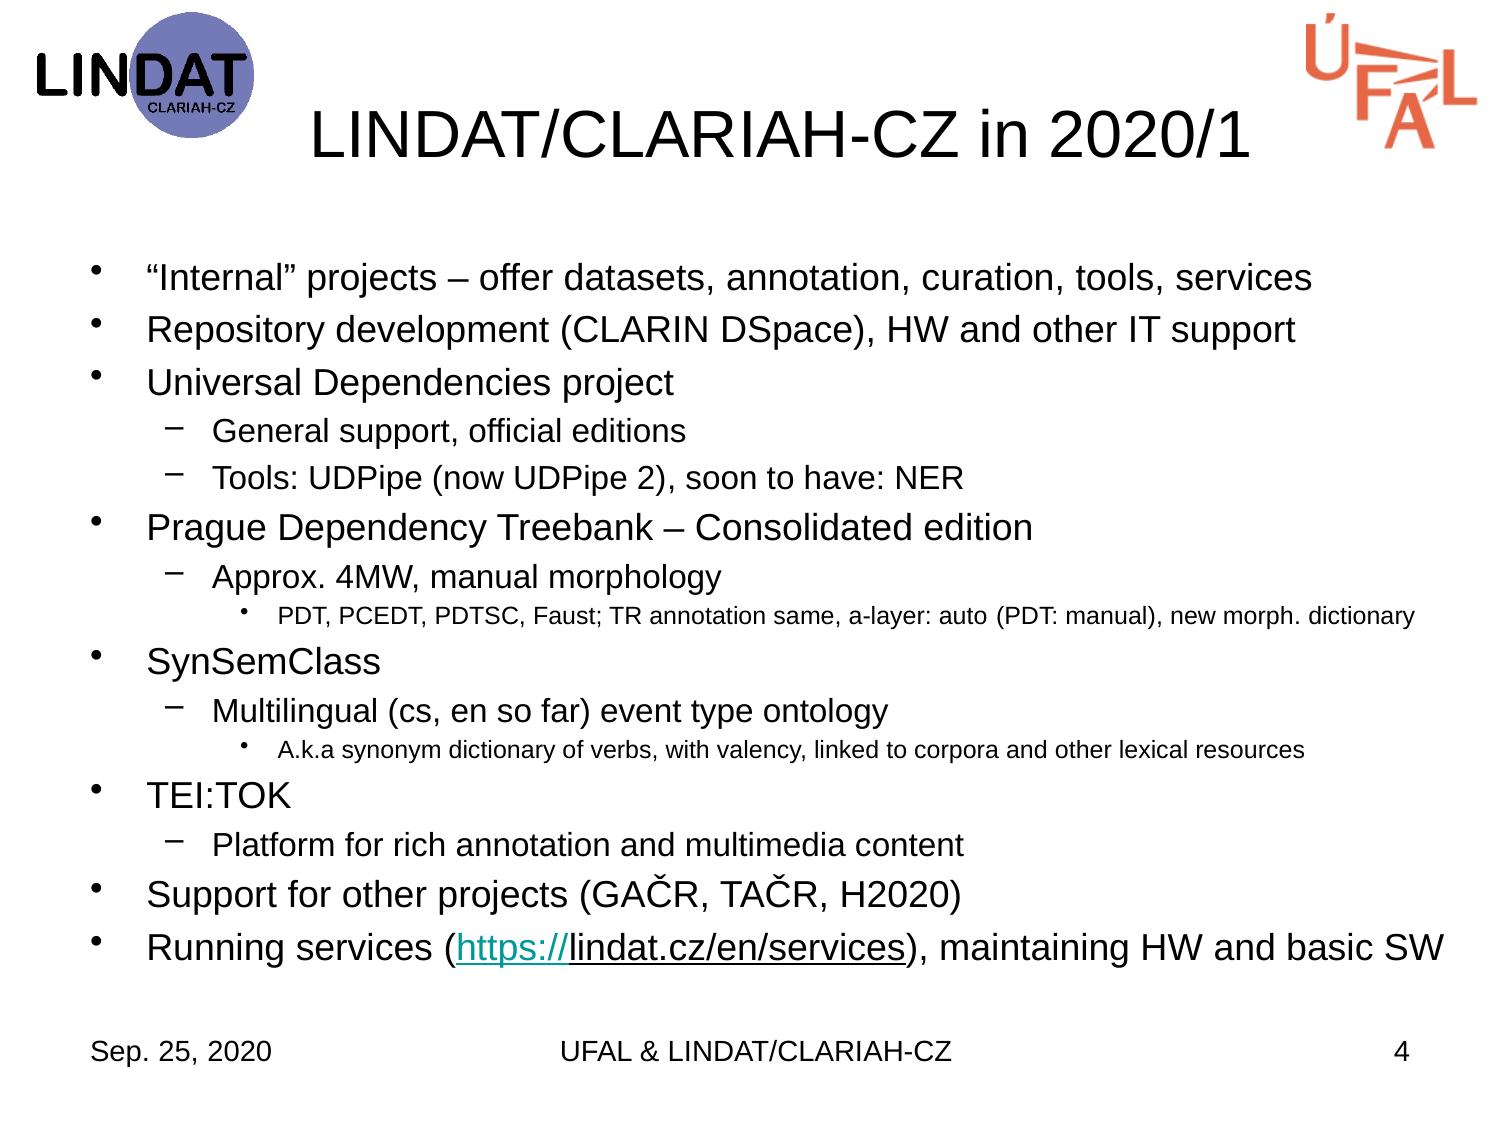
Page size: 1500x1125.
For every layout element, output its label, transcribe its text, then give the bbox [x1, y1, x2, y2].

picture [37, 12, 254, 138]
footer UFAL & LINDAT/CLARIAH-CZ [474, 1024, 1038, 1103]
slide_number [75, 1024, 425, 1103]
title LINDAT/CLARIAH-CZ in 2020/1 [275, 37, 1288, 225]
picture [1306, 12, 1478, 150]
list “Internal” projects – offer datasets, annotation, curation, tools, services Repository development (CLARIN DSpace), HW and other IT support Universal Dependencies project General support, official editions Tools: UDPipe (now UDPipe 2), soon to have: NER Prague Dependency Treebank – Consolidated edition Approx. 4MW, manual morphology PDT, PCEDT, PDTSC, Faust; TR annotation same, a-layer: auto (PDT: manual), new morph. dictionary SynSemClass Multilingual (cs, en so far) event type ontology A.k.a synonym dictionary of verbs, with valency, linked to corpora and other lexical resources TEI:TOK Platform for rich annotation and multimedia content Support for other projects (GAČR, TAČR, H2020) Running services (https://lindat.cz/en/services), maintaining HW and basic SW [75, 245, 1475, 988]
slide_number 4 [1074, 1024, 1425, 1103]
